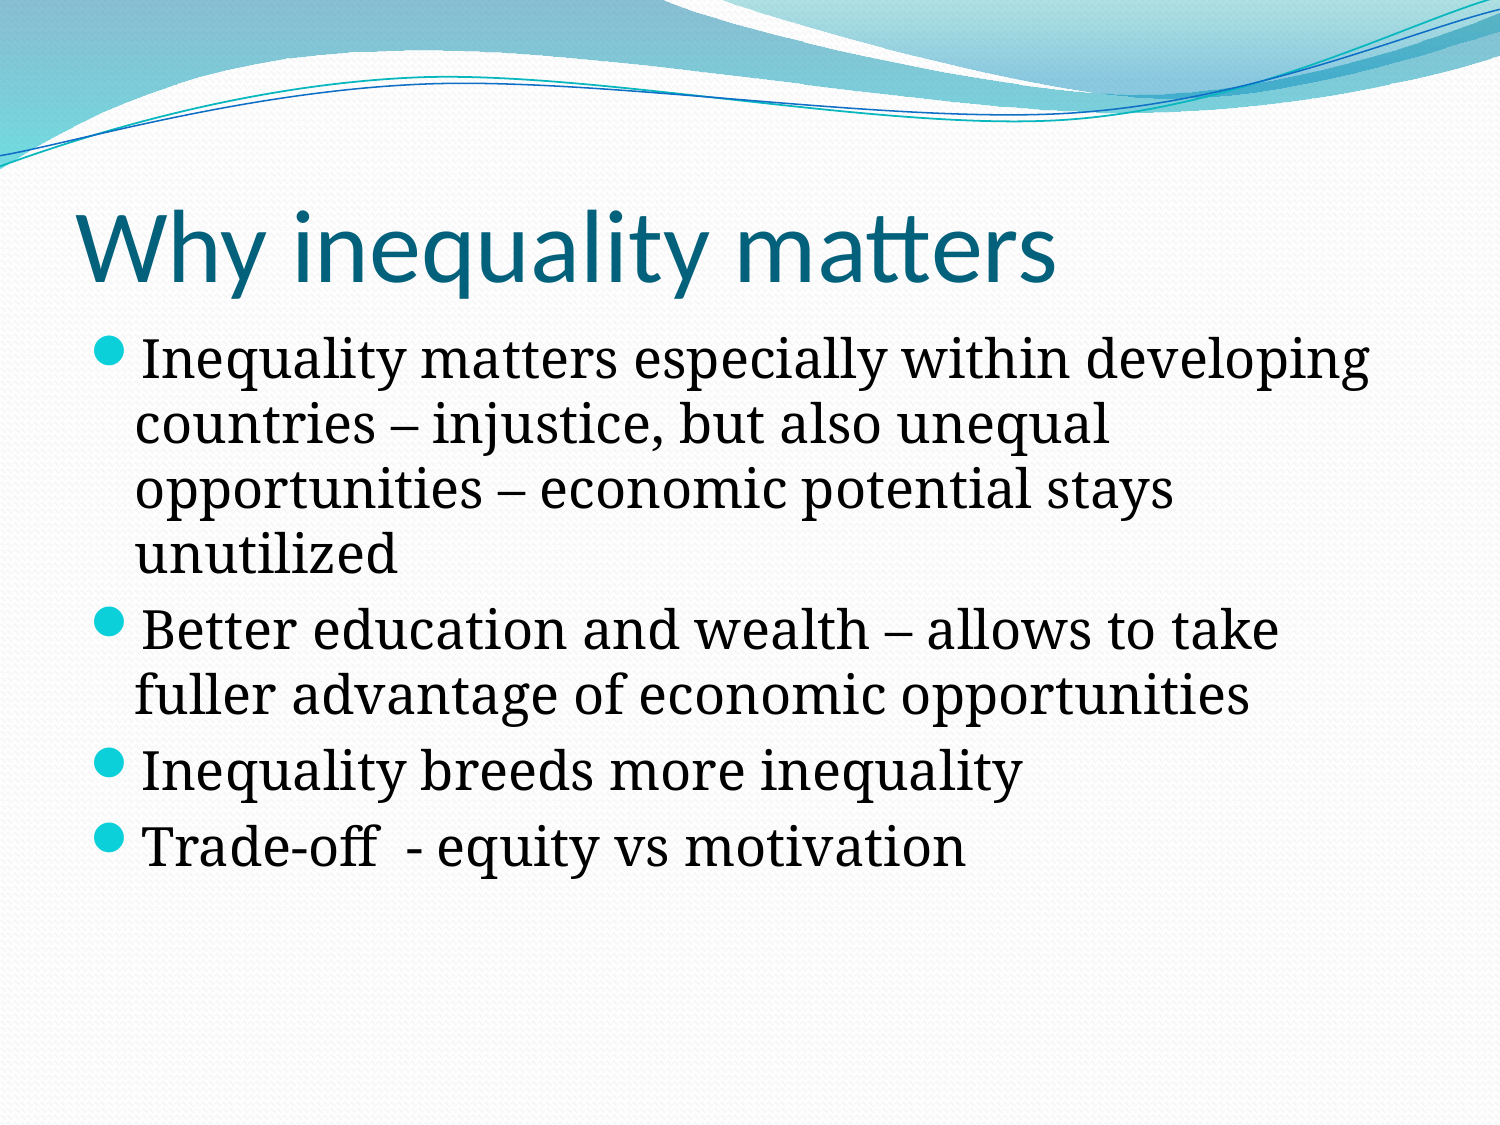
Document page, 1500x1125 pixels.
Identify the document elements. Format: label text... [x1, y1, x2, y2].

list Inequality matters especially within developing countries – injustice, but also unequal opportunities – economic potential stays unutilized Better education and wealth – allows to take fuller advantage of economic opportunities Inequality breeds more inequality Trade-off - equity vs motivation [75, 317, 1425, 1038]
title Why inequality matters [75, 115, 1425, 303]
